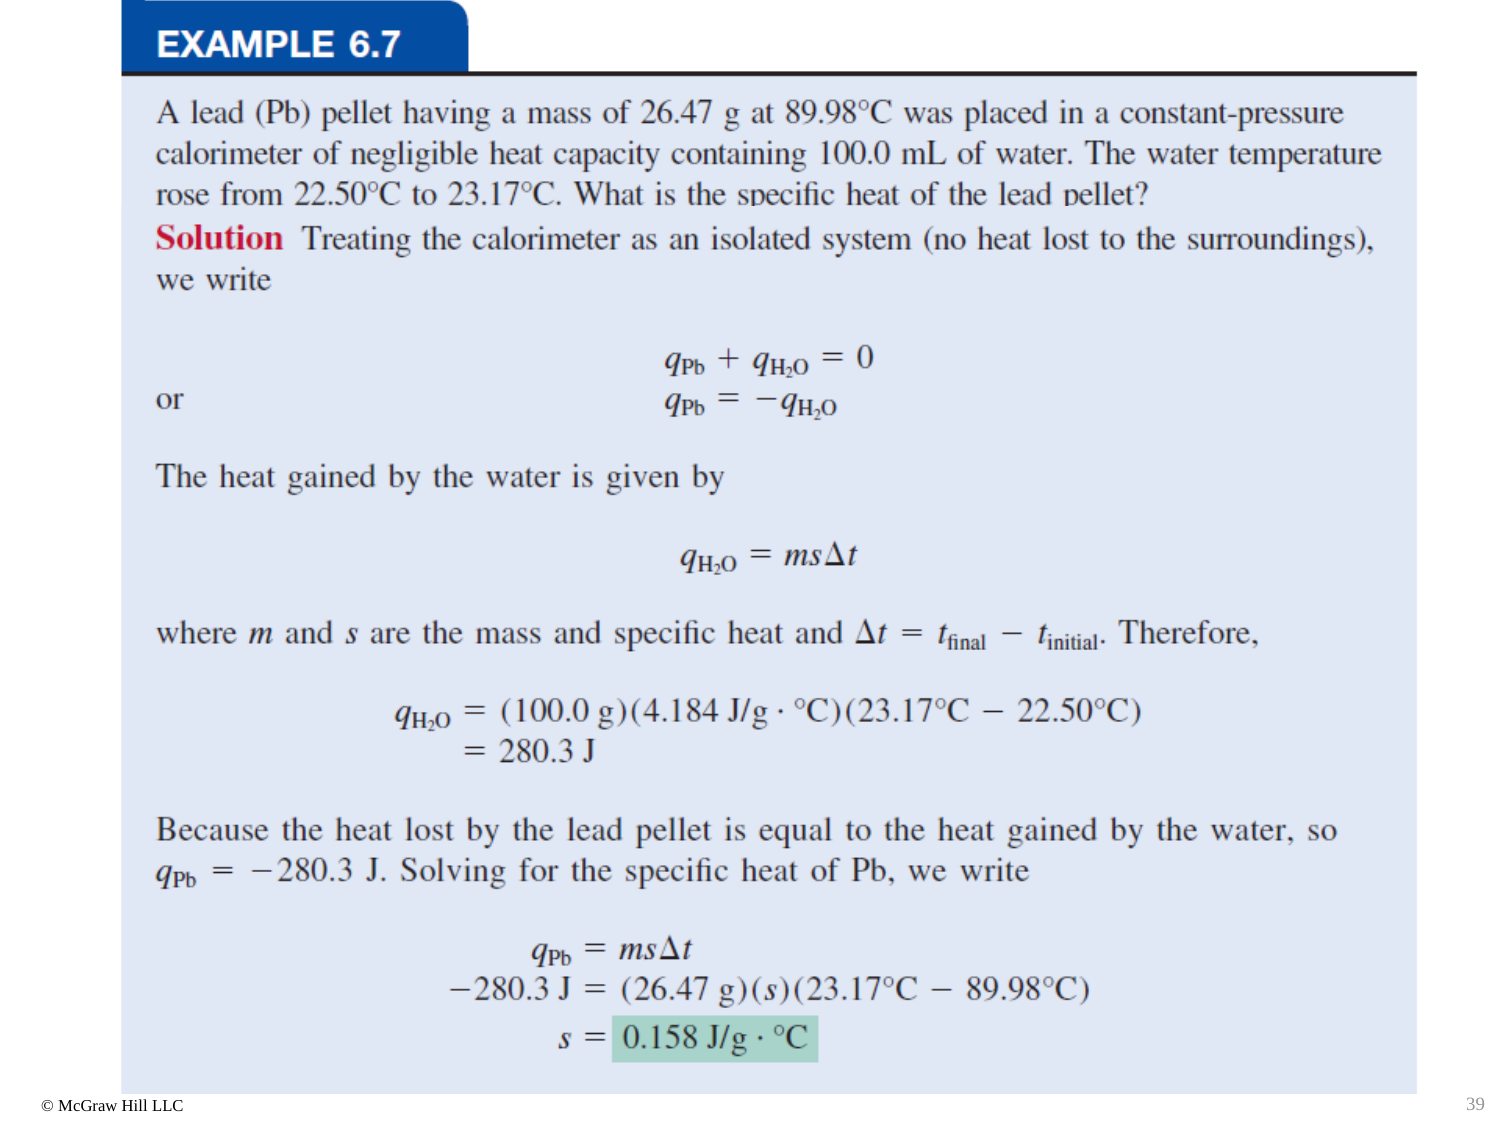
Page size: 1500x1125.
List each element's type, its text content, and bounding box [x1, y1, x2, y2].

slide_number 39 [1427, 1087, 1500, 1120]
picture [109, 0, 1425, 1094]
